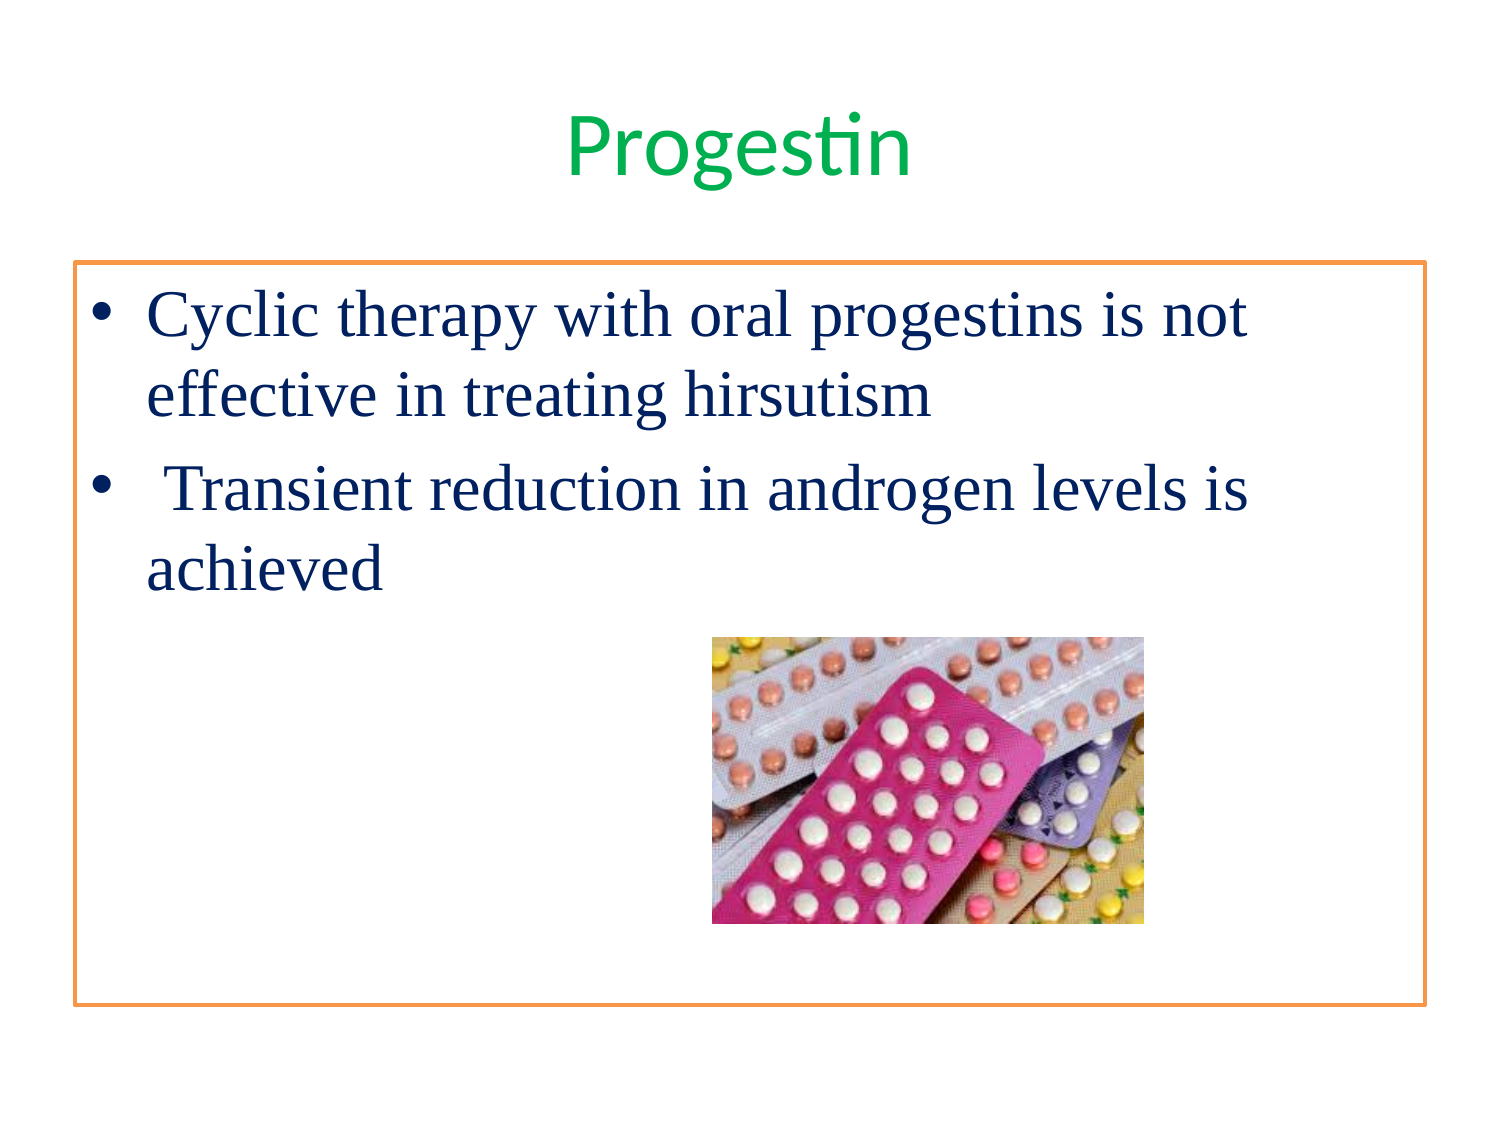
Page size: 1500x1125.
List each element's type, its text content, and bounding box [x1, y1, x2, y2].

picture [712, 637, 1144, 924]
list Cyclic therapy with oral progestins is not effective in treating hirsutism Transient reduction in androgen levels is achieved [73, 260, 1427, 1007]
title Progestin [75, 45, 1425, 233]
